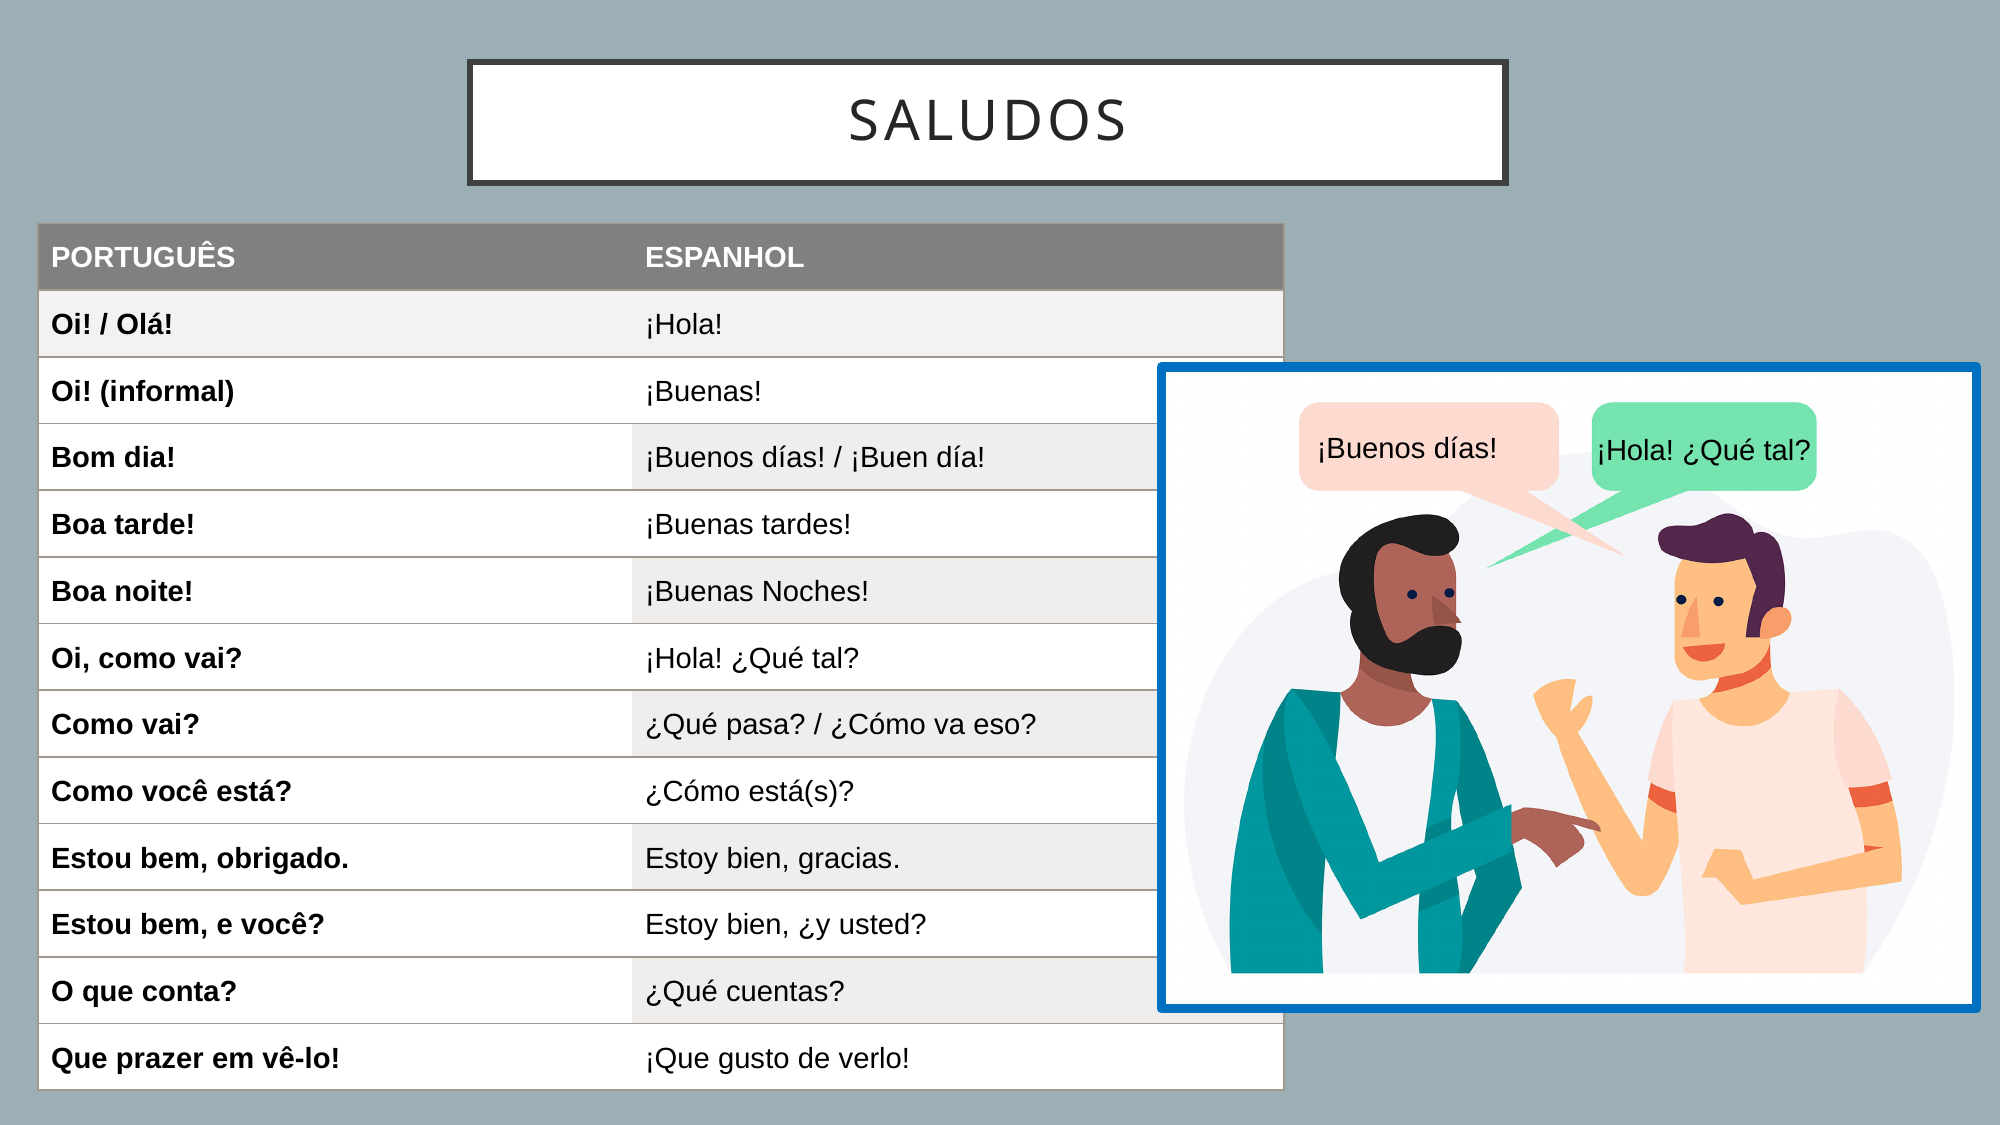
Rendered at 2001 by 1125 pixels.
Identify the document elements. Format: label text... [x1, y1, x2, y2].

table_cell ¿Qué pasa? / ¿Cómo va eso? [632, 691, 1157, 756]
table_cell Bom dia! [39, 424, 632, 489]
table_cell ¡Buenas! [632, 358, 1283, 423]
table_cell Como você está? [39, 758, 632, 823]
table_cell Estou bem, obrigado. [39, 824, 632, 889]
picture [1166, 371, 1972, 1005]
table_header ESPANHOL [632, 224, 1283, 289]
title SALUDOS [467, 59, 1509, 186]
table_cell Estoy bien, ¿y usted? [632, 891, 1157, 956]
table_cell ¡Buenos días! / ¡Buen día! [632, 424, 1157, 489]
table_cell Boa tarde! [39, 491, 632, 556]
table_cell Oi, como vai? [39, 624, 632, 689]
table_cell Oi! / Olá! [39, 291, 632, 356]
table_cell ¡Buenas Noches! [632, 558, 1157, 623]
table_header PORTUGUÊS [39, 224, 632, 289]
table_cell O que conta? [39, 958, 632, 1023]
table_cell Estoy bien, gracias. [632, 824, 1157, 889]
table_cell Boa noite! [39, 558, 632, 623]
table_cell Que prazer em vê-lo! [39, 1024, 632, 1089]
table_cell ¡Que gusto de verlo! [632, 1024, 1283, 1089]
table_cell ¡Hola! ¿Qué tal? [632, 624, 1157, 689]
table_cell ¿Cómo está(s)? [632, 758, 1157, 823]
table_cell Como vai? [39, 691, 632, 756]
table_cell Oi! (informal) [39, 358, 632, 423]
table_cell ¡Buenas tardes! [632, 491, 1157, 556]
table_cell ¡Hola! [632, 291, 1283, 356]
table_cell Estou bem, e você? [39, 891, 632, 956]
table_cell ¿Qué cuentas? [632, 958, 1283, 1023]
